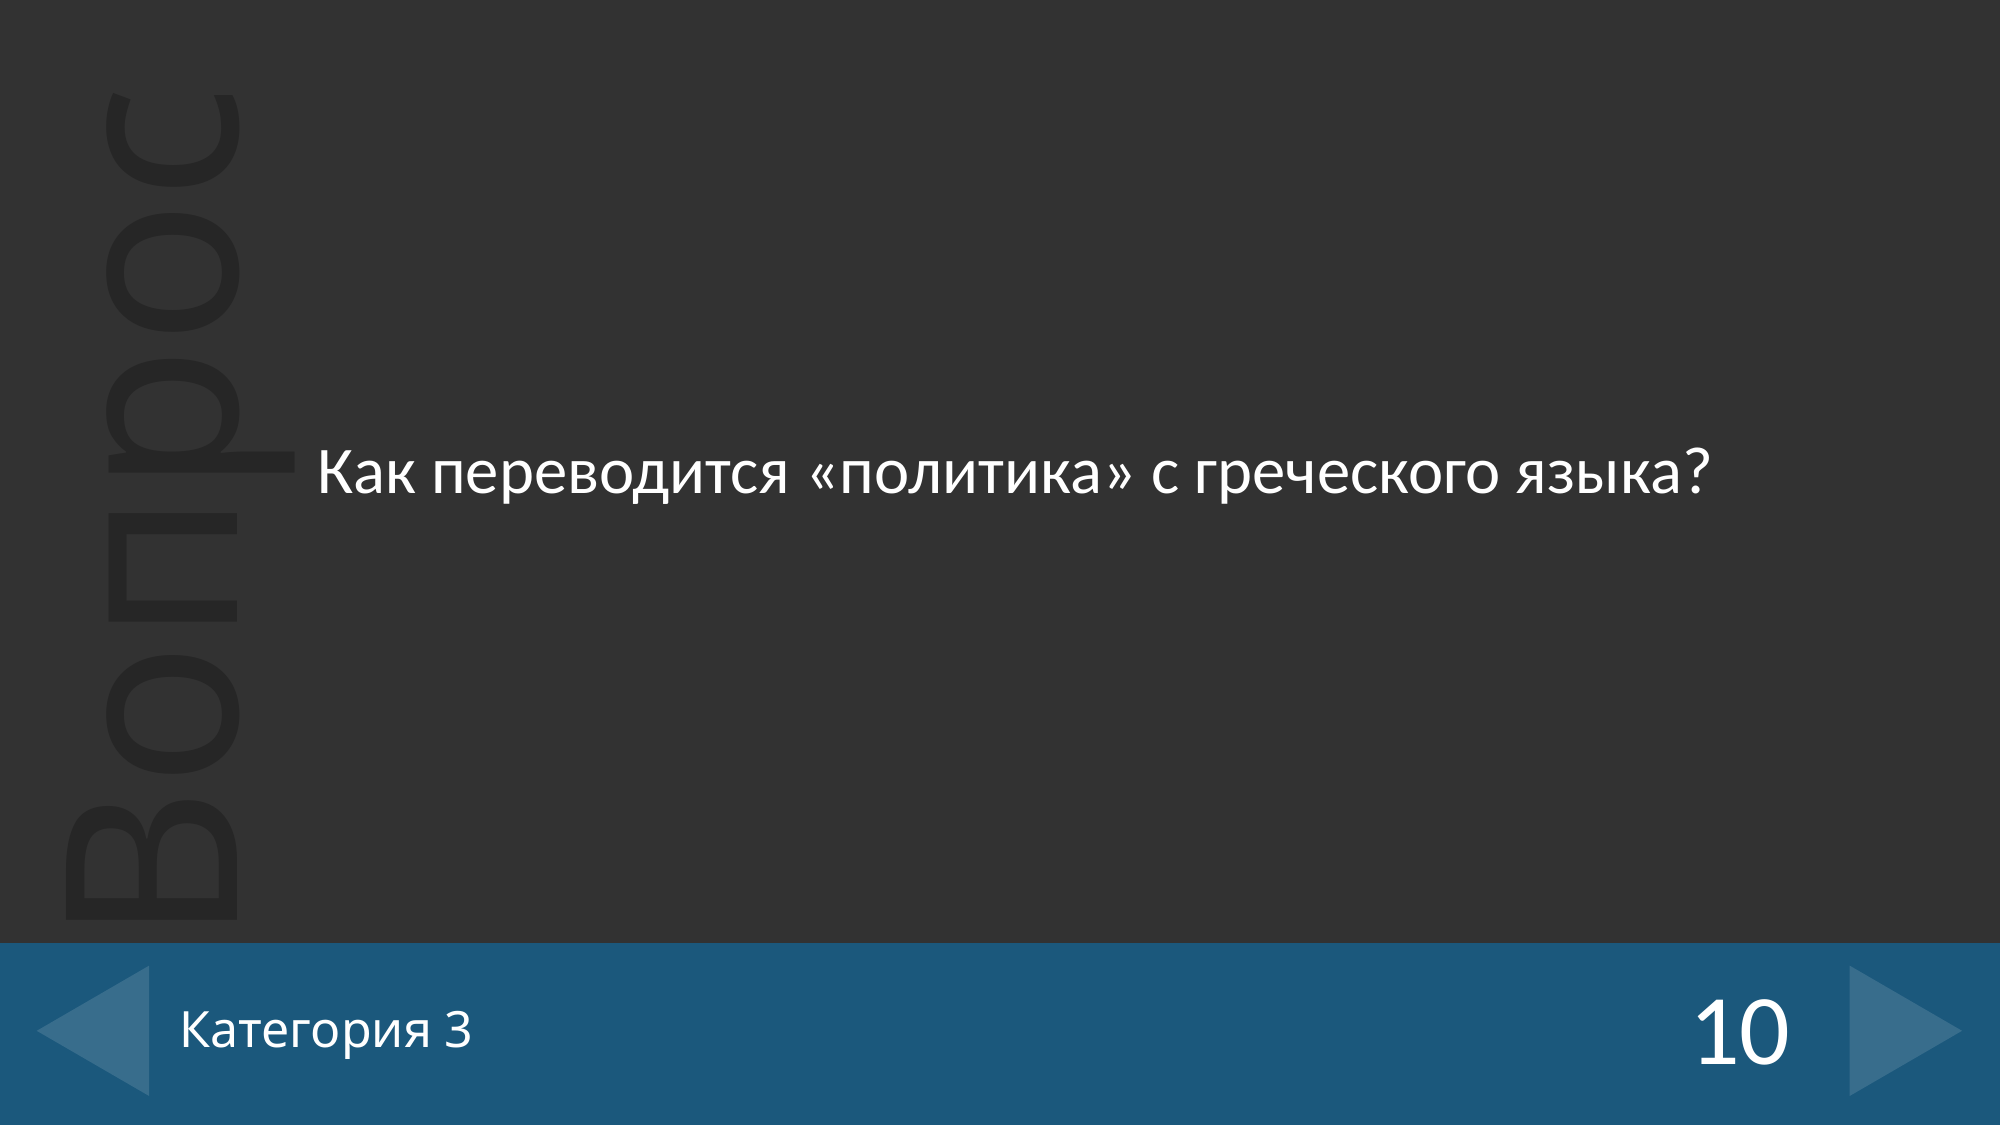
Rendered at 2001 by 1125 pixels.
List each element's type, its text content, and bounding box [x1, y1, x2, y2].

title Категория 3 [164, 966, 1472, 1095]
list Как переводится «политика» с греческого языка? [302, 307, 1760, 636]
list 10 [1494, 967, 1806, 1097]
